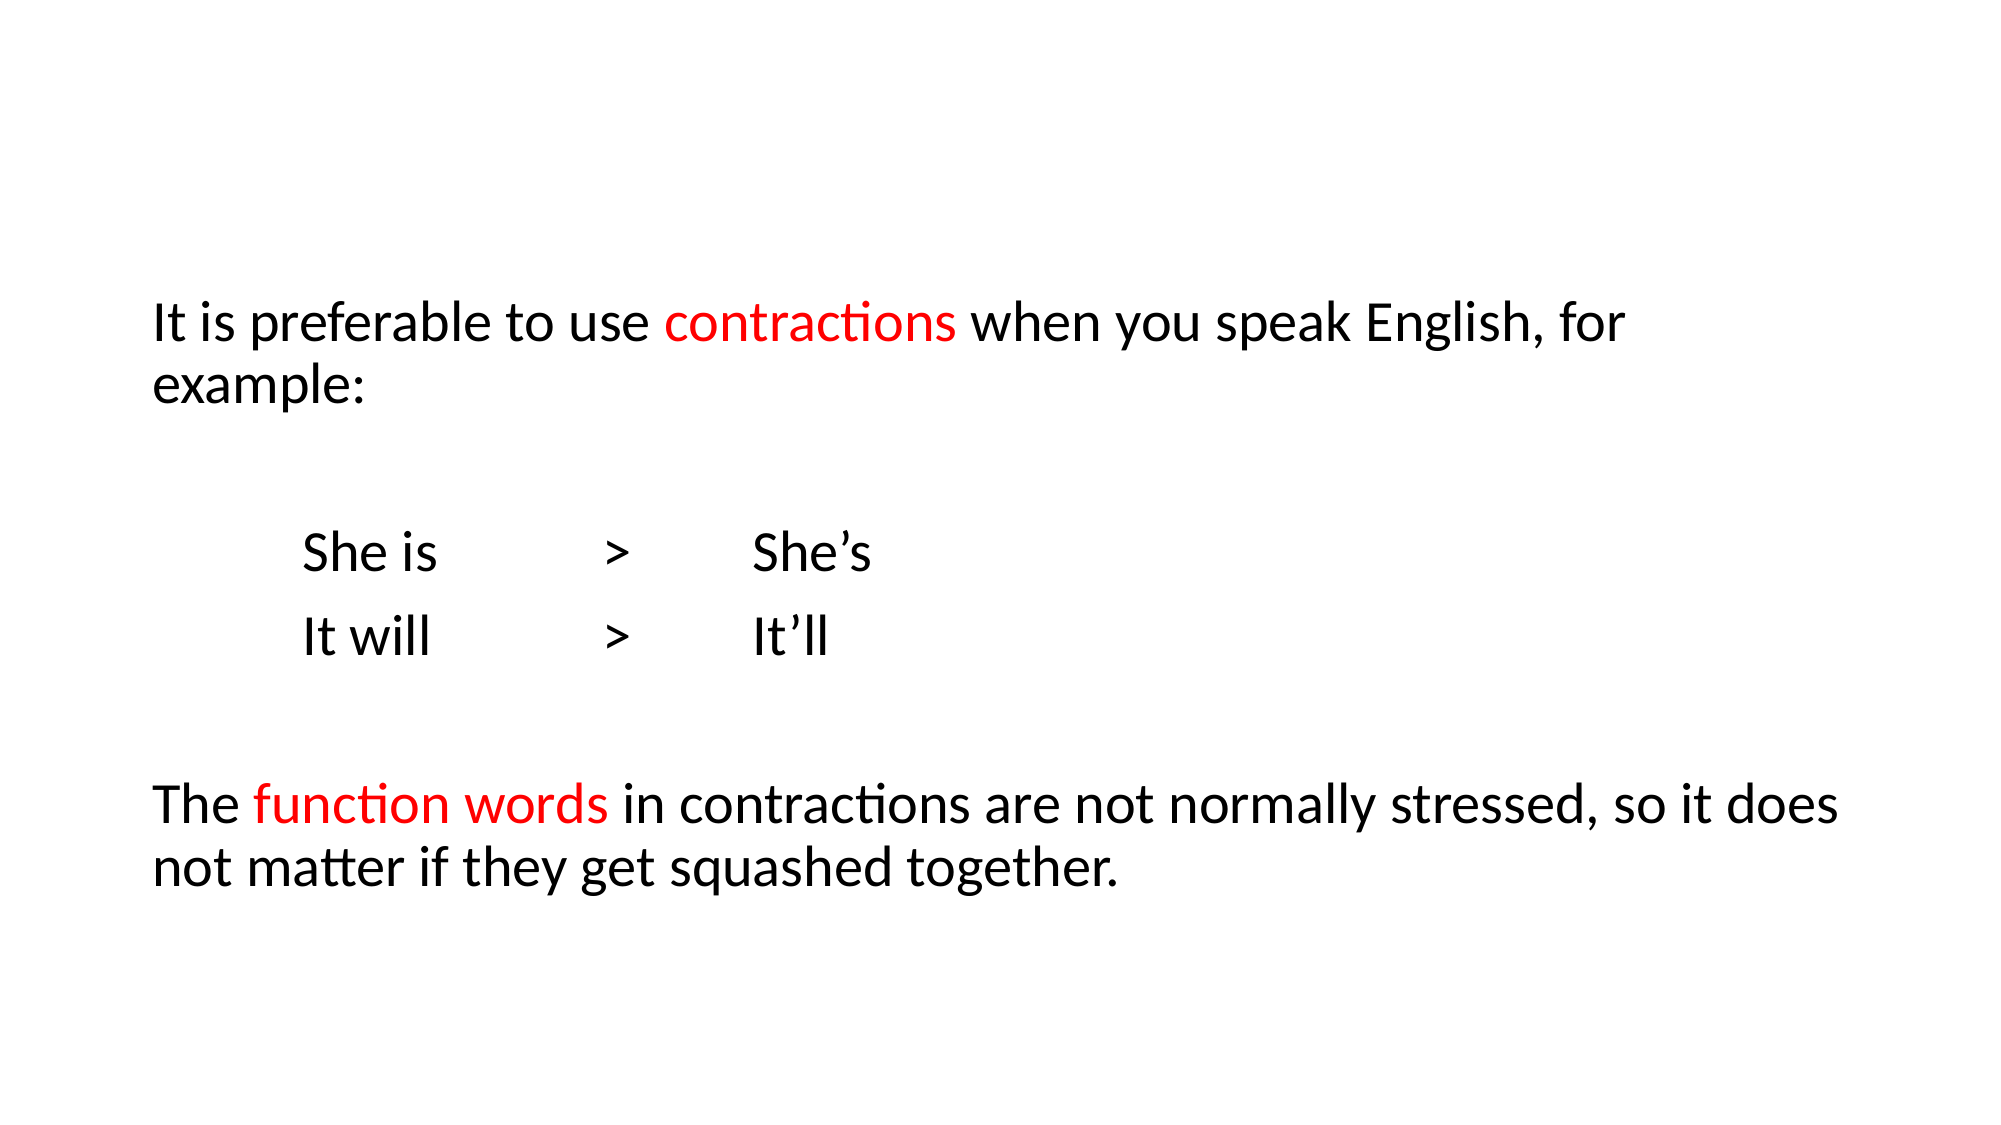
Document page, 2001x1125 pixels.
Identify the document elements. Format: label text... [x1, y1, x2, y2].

list It is preferable to use contractions when you speak English, for example: She is > She’s It will > It’ll The function words in contractions are not normally stressed, so it does not matter if they get squashed together. [137, 108, 1863, 1014]
